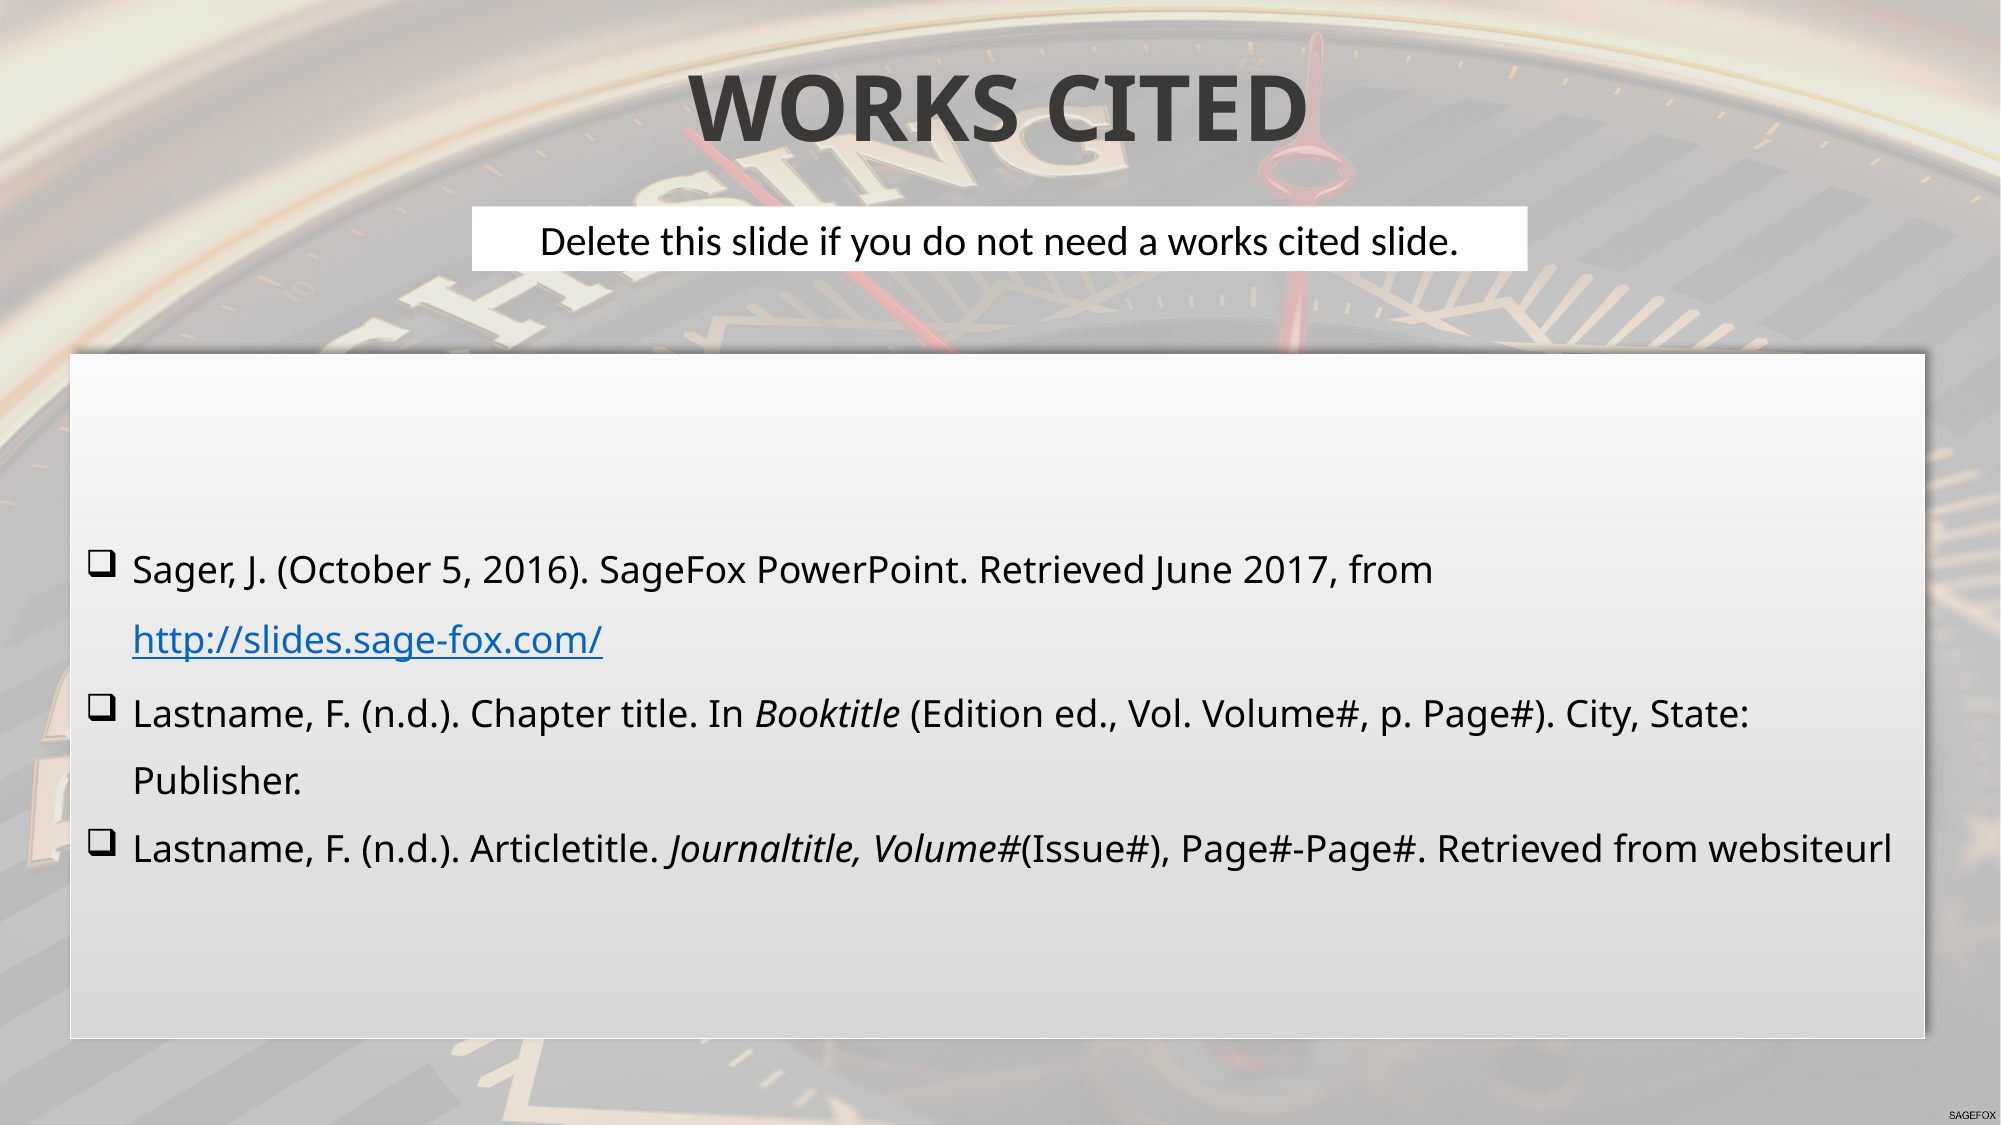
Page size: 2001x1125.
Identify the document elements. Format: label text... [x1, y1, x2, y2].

text_box WORKS CITED [548, 42, 1452, 167]
text_box Delete this slide if you do not need a works cited slide. [472, 206, 1528, 272]
picture [1925, 0, 2001, 1125]
text_box Sager, J. (October 5, 2016). SageFox PowerPoint. Retrieved June 2017, from http://slides.sage-fox.com/ Lastname, F. (n.d.). Chapter title. In Booktitle (Edition ed., Vol. Volume#, p. Page#). City, State: Publisher. Lastname, F. (n.d.). Articletitle. Journaltitle, Volume#(Issue#), Page#-Page#. Retrieved from websiteurl [70, 354, 1925, 1039]
